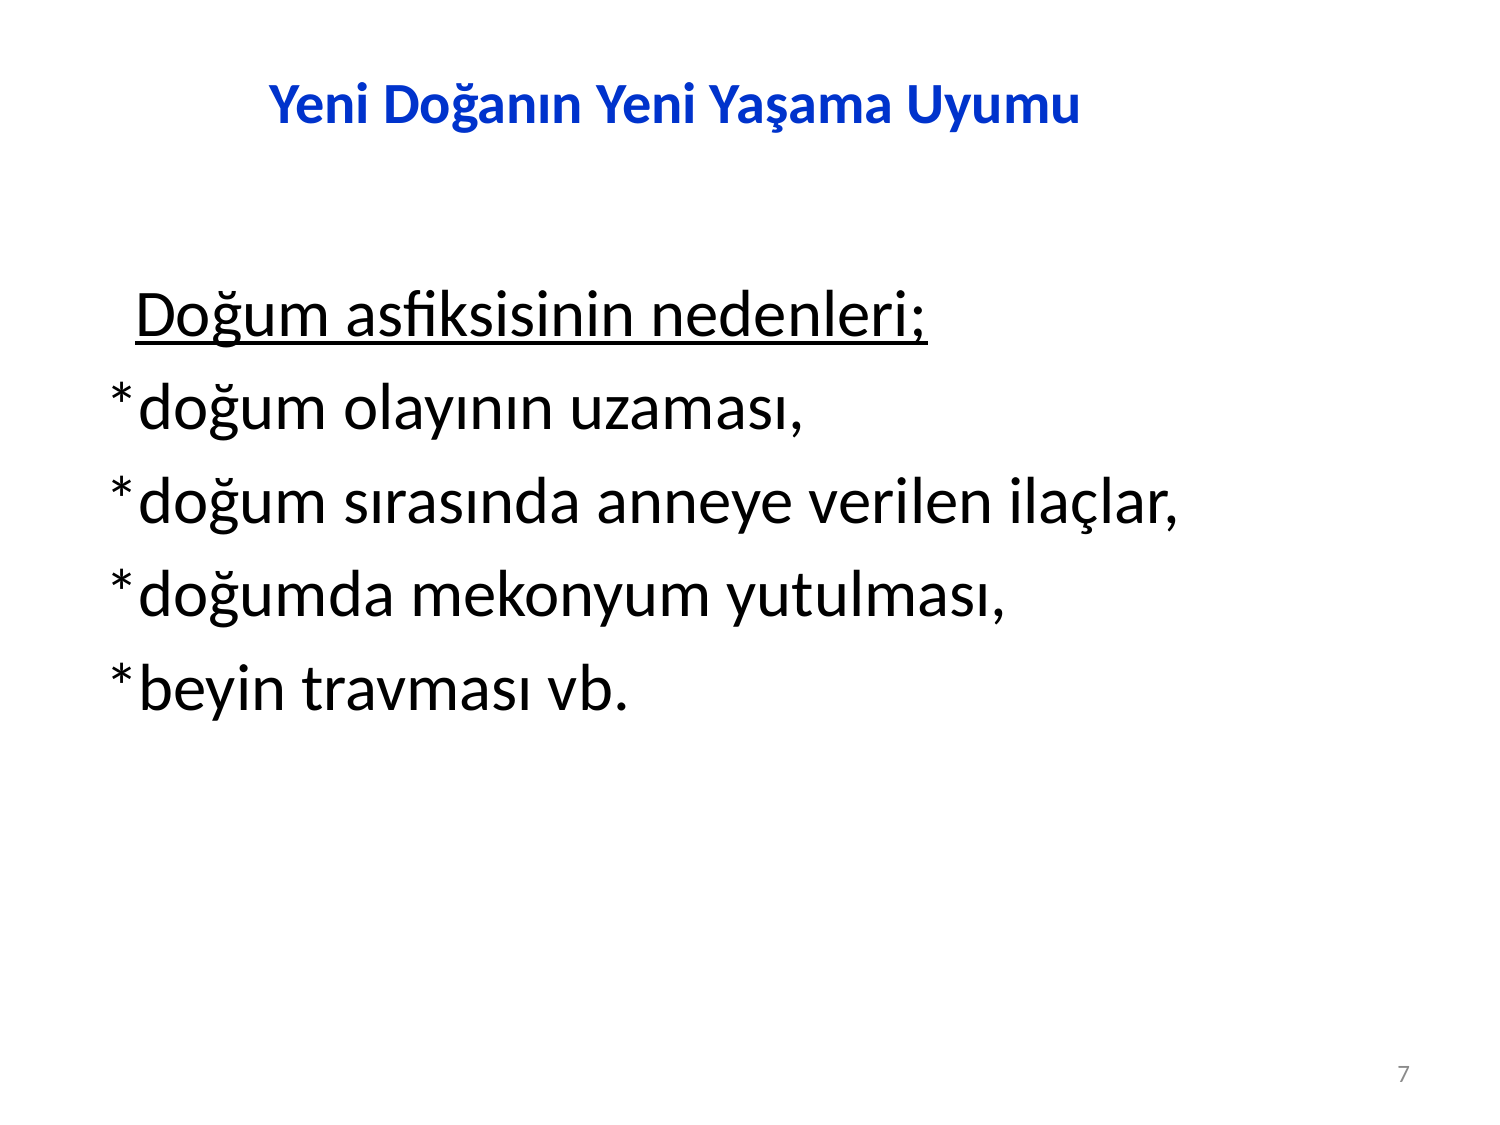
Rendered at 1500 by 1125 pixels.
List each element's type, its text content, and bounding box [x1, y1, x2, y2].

title Yeni Doğanın Yeni Yaşama Uyumu [112, 24, 1240, 175]
list Doğum asfiksisinin nedenleri; *doğum olayının uzaması, *doğum sırasında anneye verilen ilaçlar, *doğumda mekonyum yutulması, *beyin travması vb. [75, 262, 1425, 1005]
slide_number 7 [1074, 1042, 1425, 1103]
